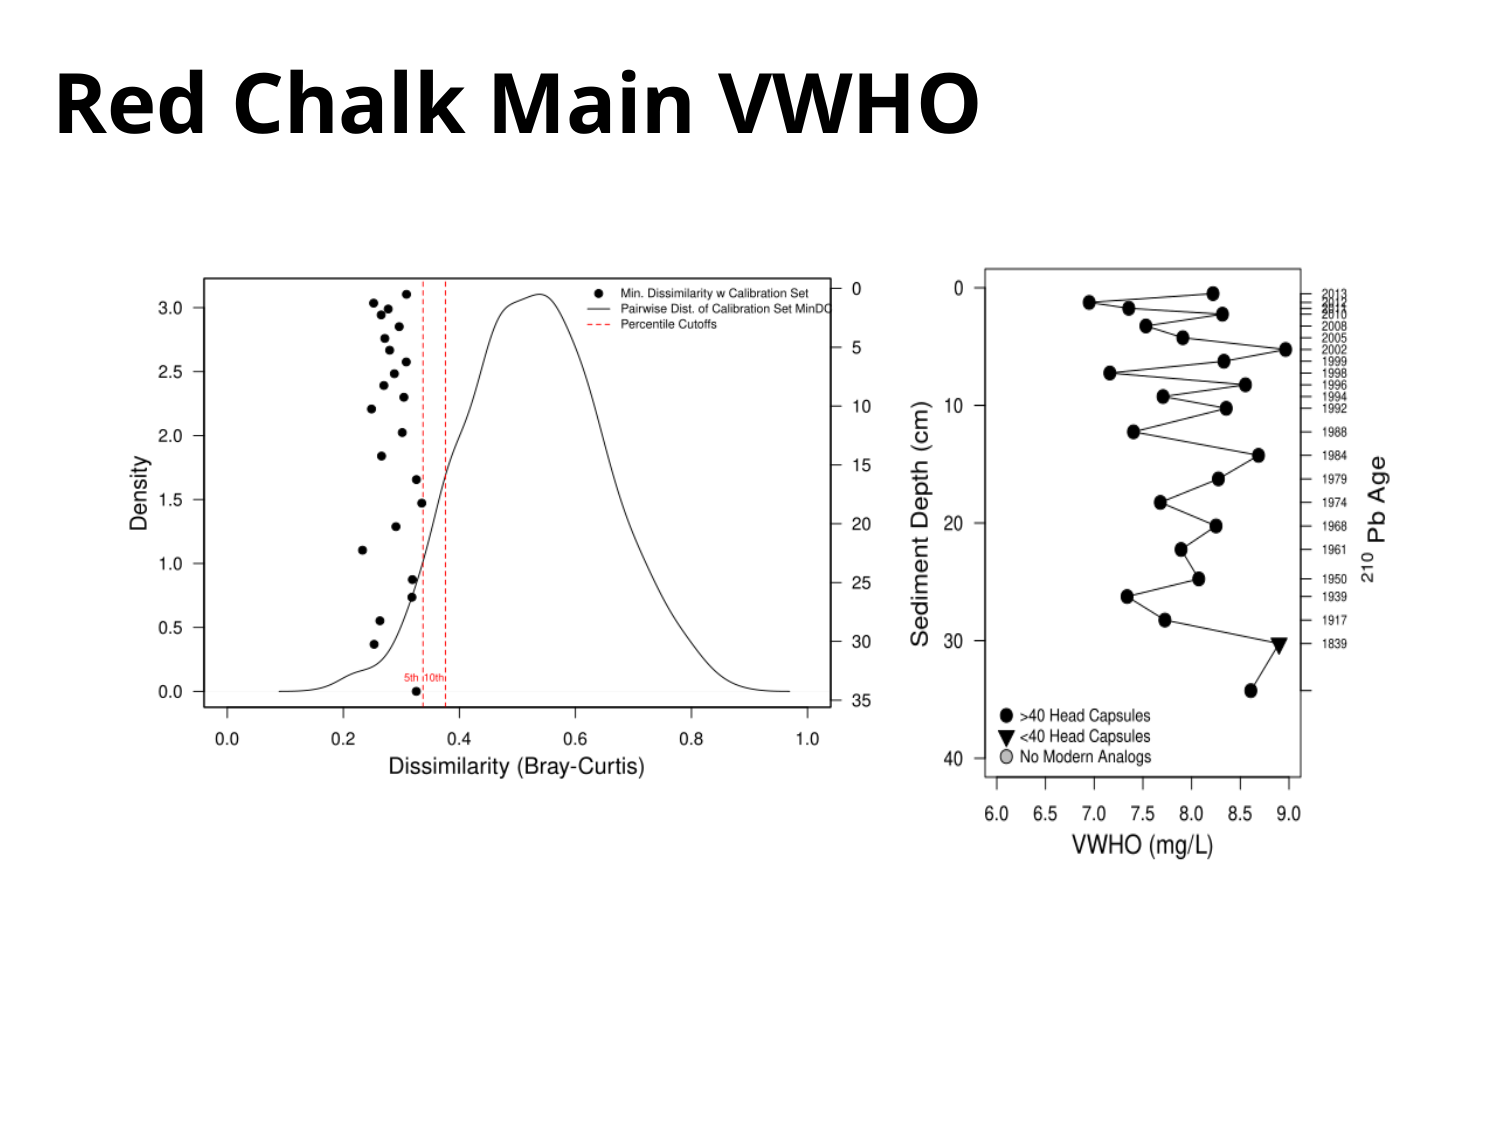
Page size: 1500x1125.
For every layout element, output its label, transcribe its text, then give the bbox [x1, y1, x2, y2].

picture [880, 257, 1406, 862]
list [99, 268, 880, 781]
title Red Chalk Main VWHO [37, 28, 1463, 184]
